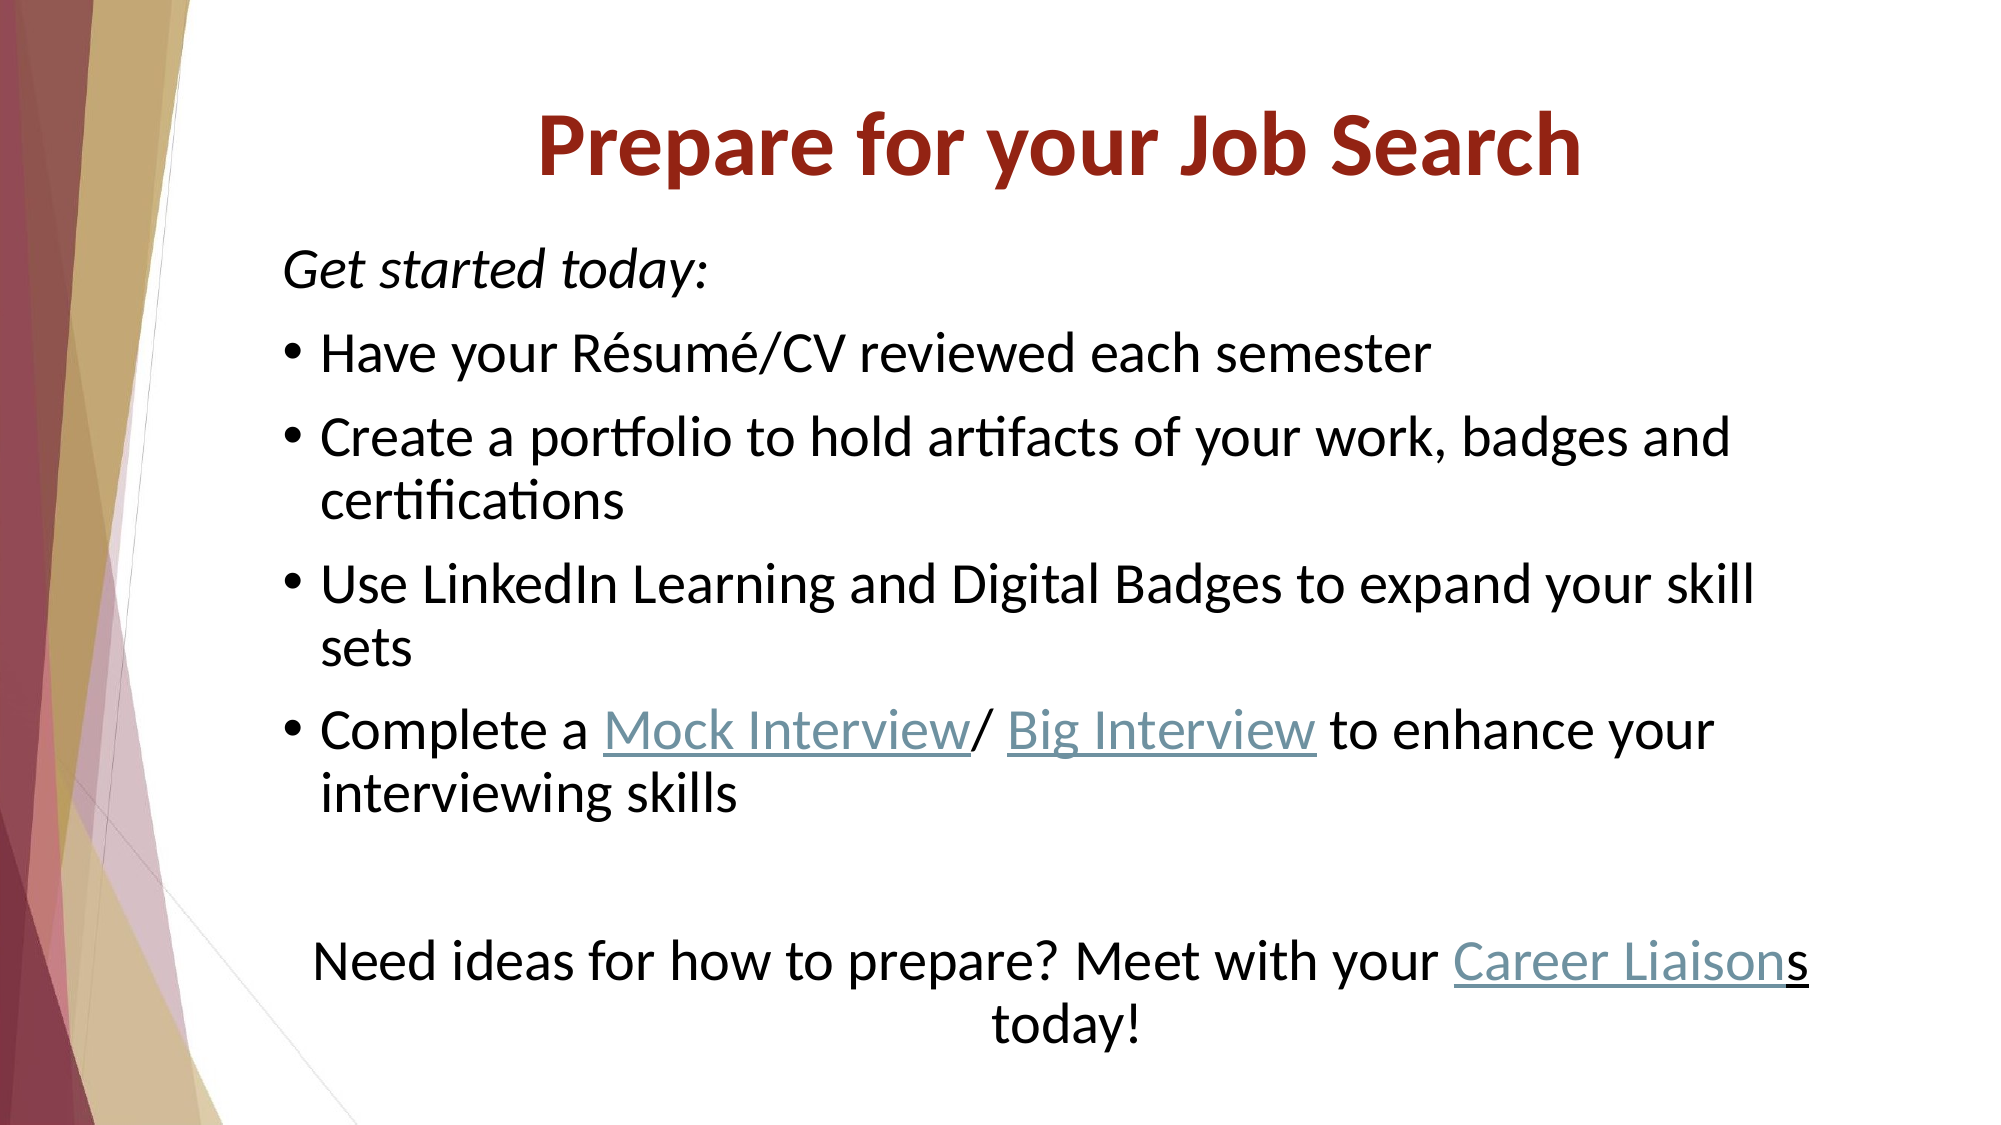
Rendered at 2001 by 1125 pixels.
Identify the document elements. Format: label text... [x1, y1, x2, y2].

list Get started today: Have your Résumé/CV reviewed each semester Create a portfolio to hold artifacts of your work, badges and certifications Use LinkedIn Learning and Digital Badges to expand your skill sets Complete a Mock Interview/ Big Interview to enhance your interviewing skills Need ideas for how to prepare? Meet with your Career Liaisons today! [267, 231, 1855, 1038]
picture [0, 0, 377, 1125]
title Prepare for your Job Search [267, 88, 1855, 217]
